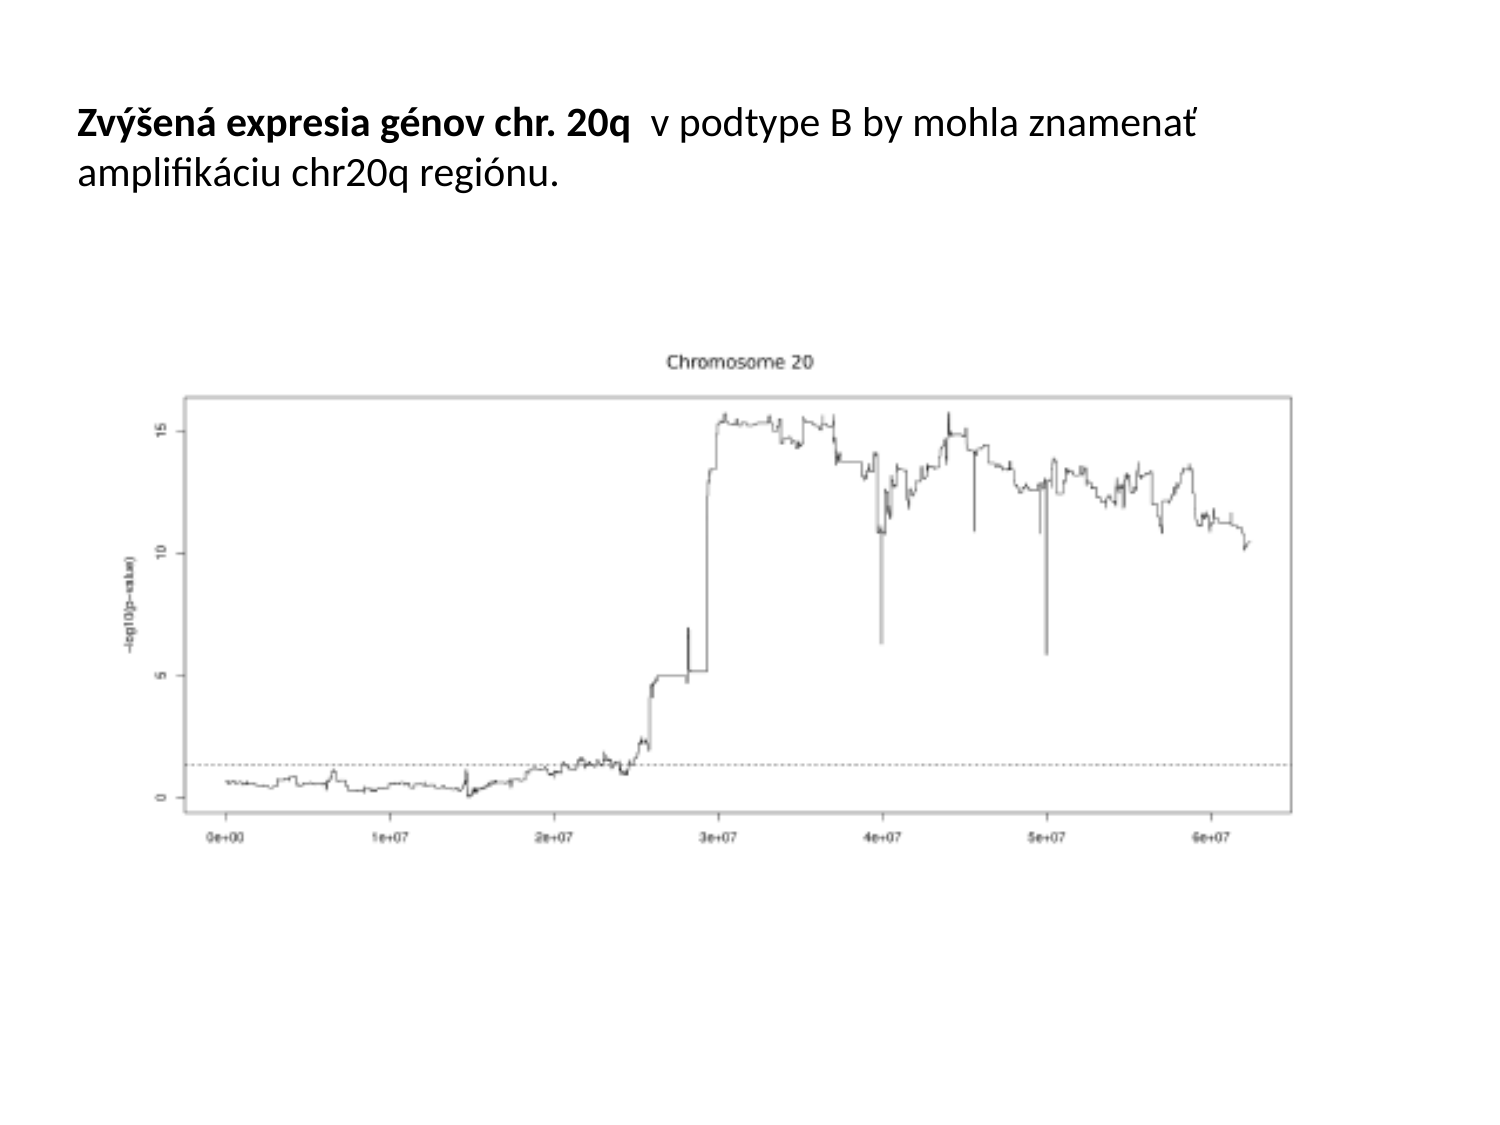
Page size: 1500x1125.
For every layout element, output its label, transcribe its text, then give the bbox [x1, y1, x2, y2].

list Zvýšená expresia génov chr. 20q v podtype B by mohla znamenať amplifikáciu chr20q regiónu. [62, 87, 1413, 830]
picture [87, 337, 1347, 863]
